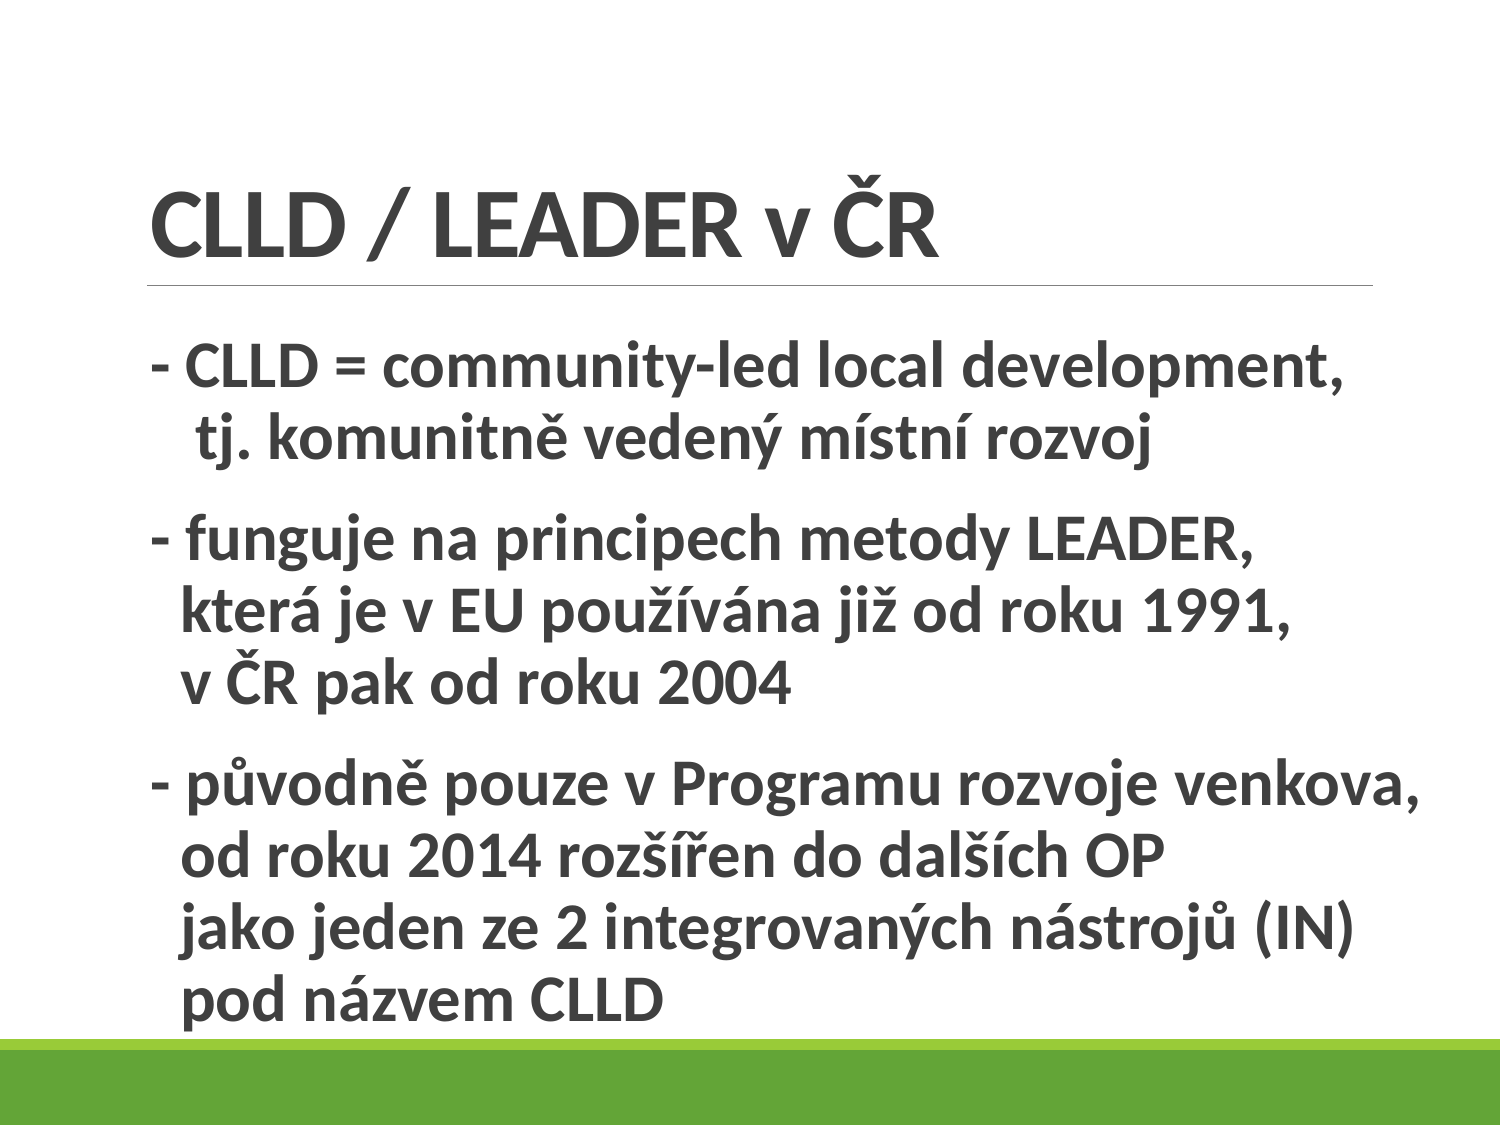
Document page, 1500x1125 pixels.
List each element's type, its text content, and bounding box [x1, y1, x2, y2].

list - CLLD = community-led local development, tj. komunitně vedený místní rozvoj - funguje na principech metody LEADER, která je v EU používána již od roku 1991, v ČR pak od roku 2004 - původně pouze v Programu rozvoje venkova, od roku 2014 rozšířen do dalších OP jako jeden ze 2 integrovaných nástrojů (IN) pod názvem CLLD [135, 322, 1500, 1023]
title CLLD / LEADER v ČR [135, 47, 1466, 285]
